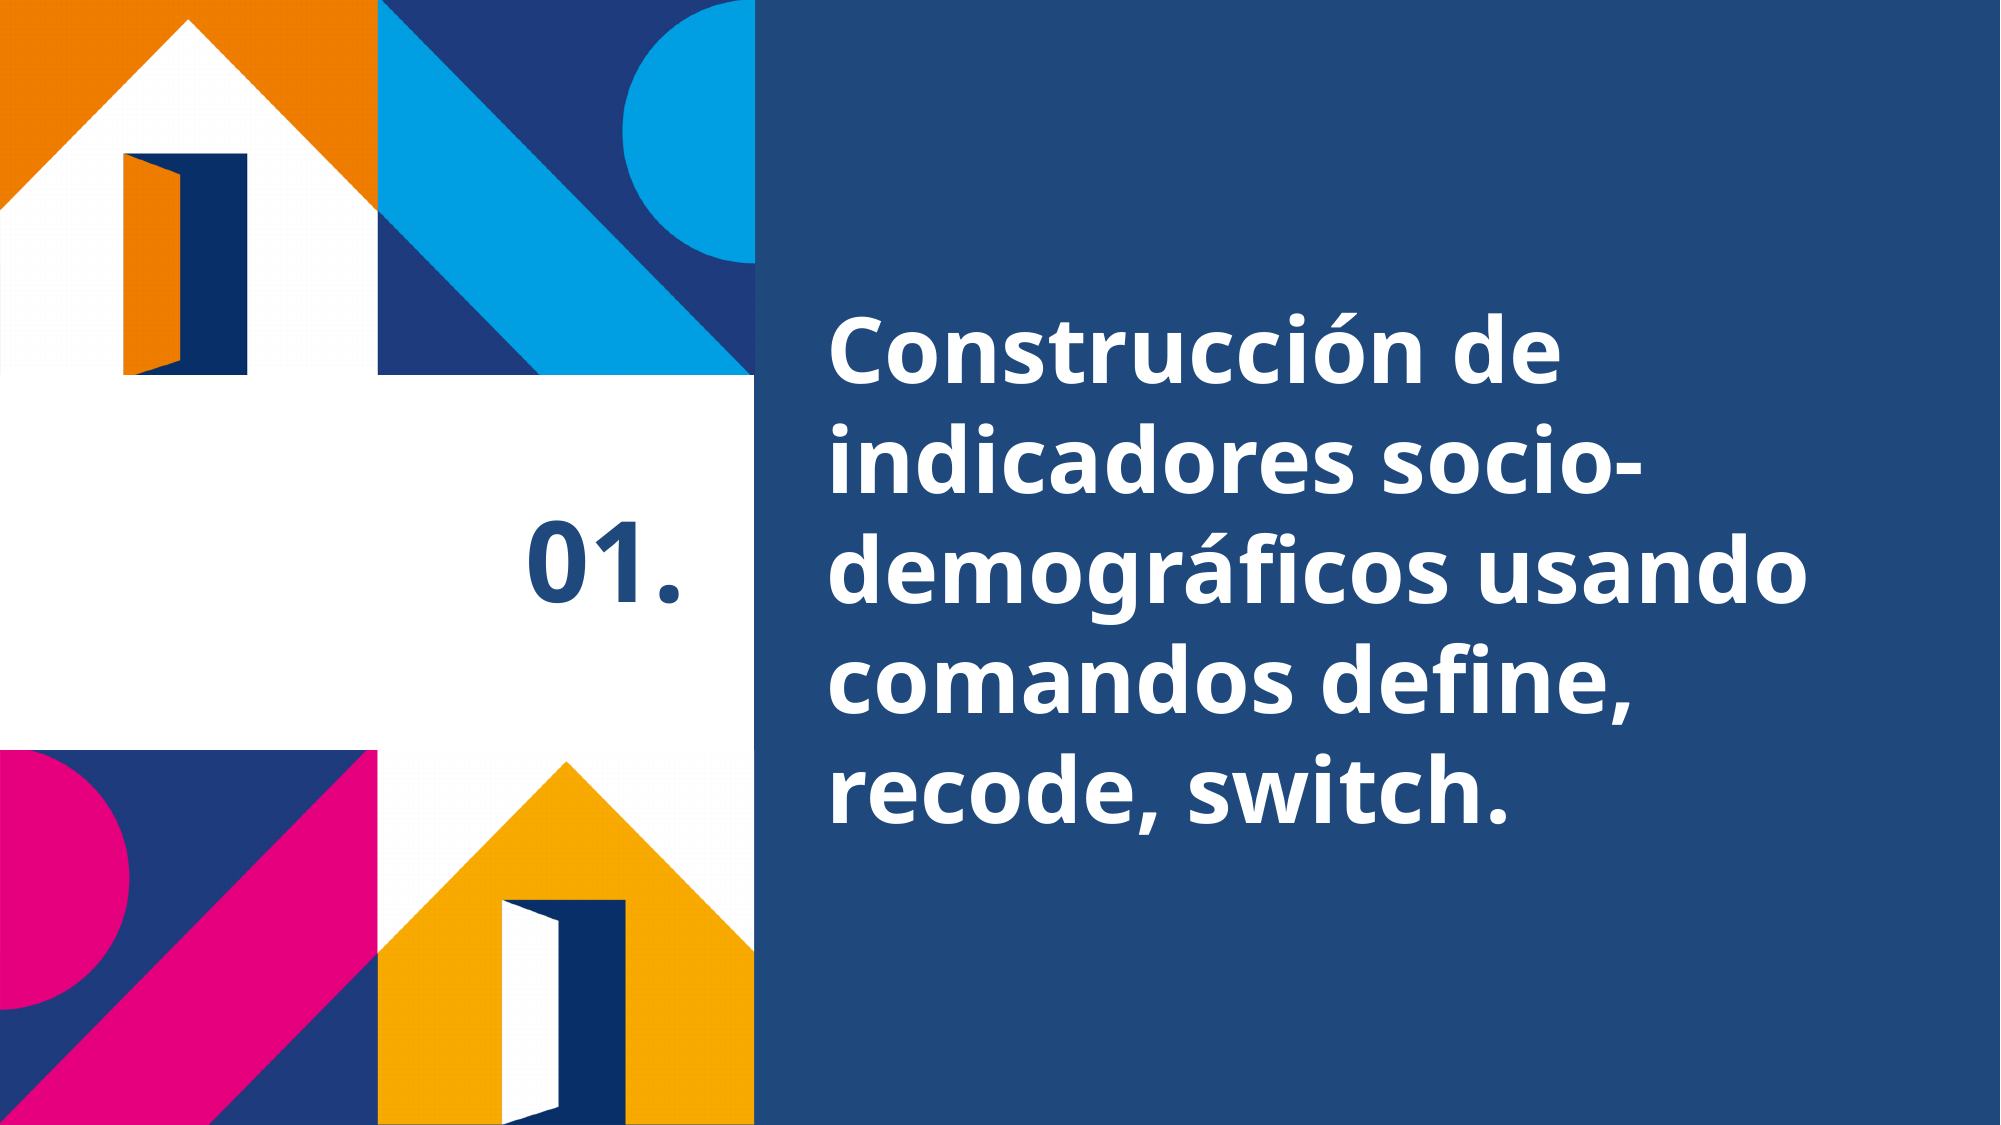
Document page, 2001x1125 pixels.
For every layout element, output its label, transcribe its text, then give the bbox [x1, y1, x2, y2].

picture [0, 750, 755, 1125]
picture [0, 0, 537, 375]
picture [384, 0, 756, 375]
title 01. [0, 443, 701, 690]
list Construcción de indicadores socio-demográficos usando comandos define, recode, switch. [826, 443, 1956, 690]
